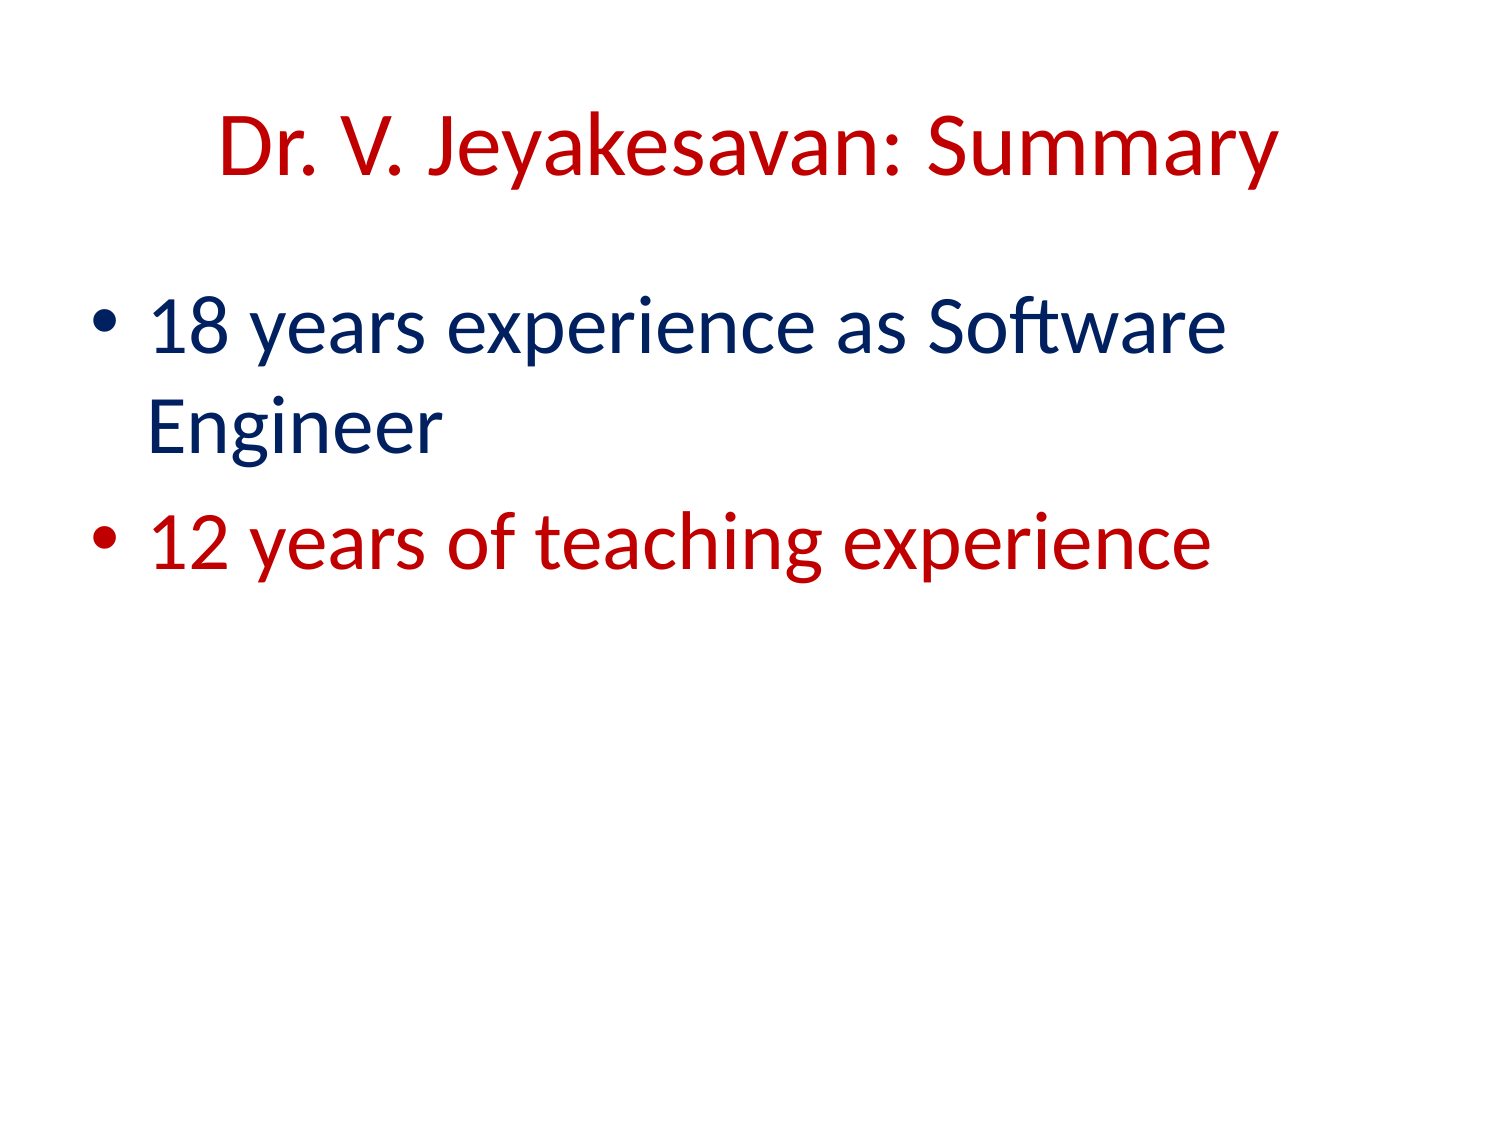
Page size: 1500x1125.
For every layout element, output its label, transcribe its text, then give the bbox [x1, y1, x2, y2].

title Dr. V. Jeyakesavan: Summary [75, 45, 1425, 233]
list 18 years experience as Software Engineer 12 years of teaching experience [75, 262, 1425, 1005]
